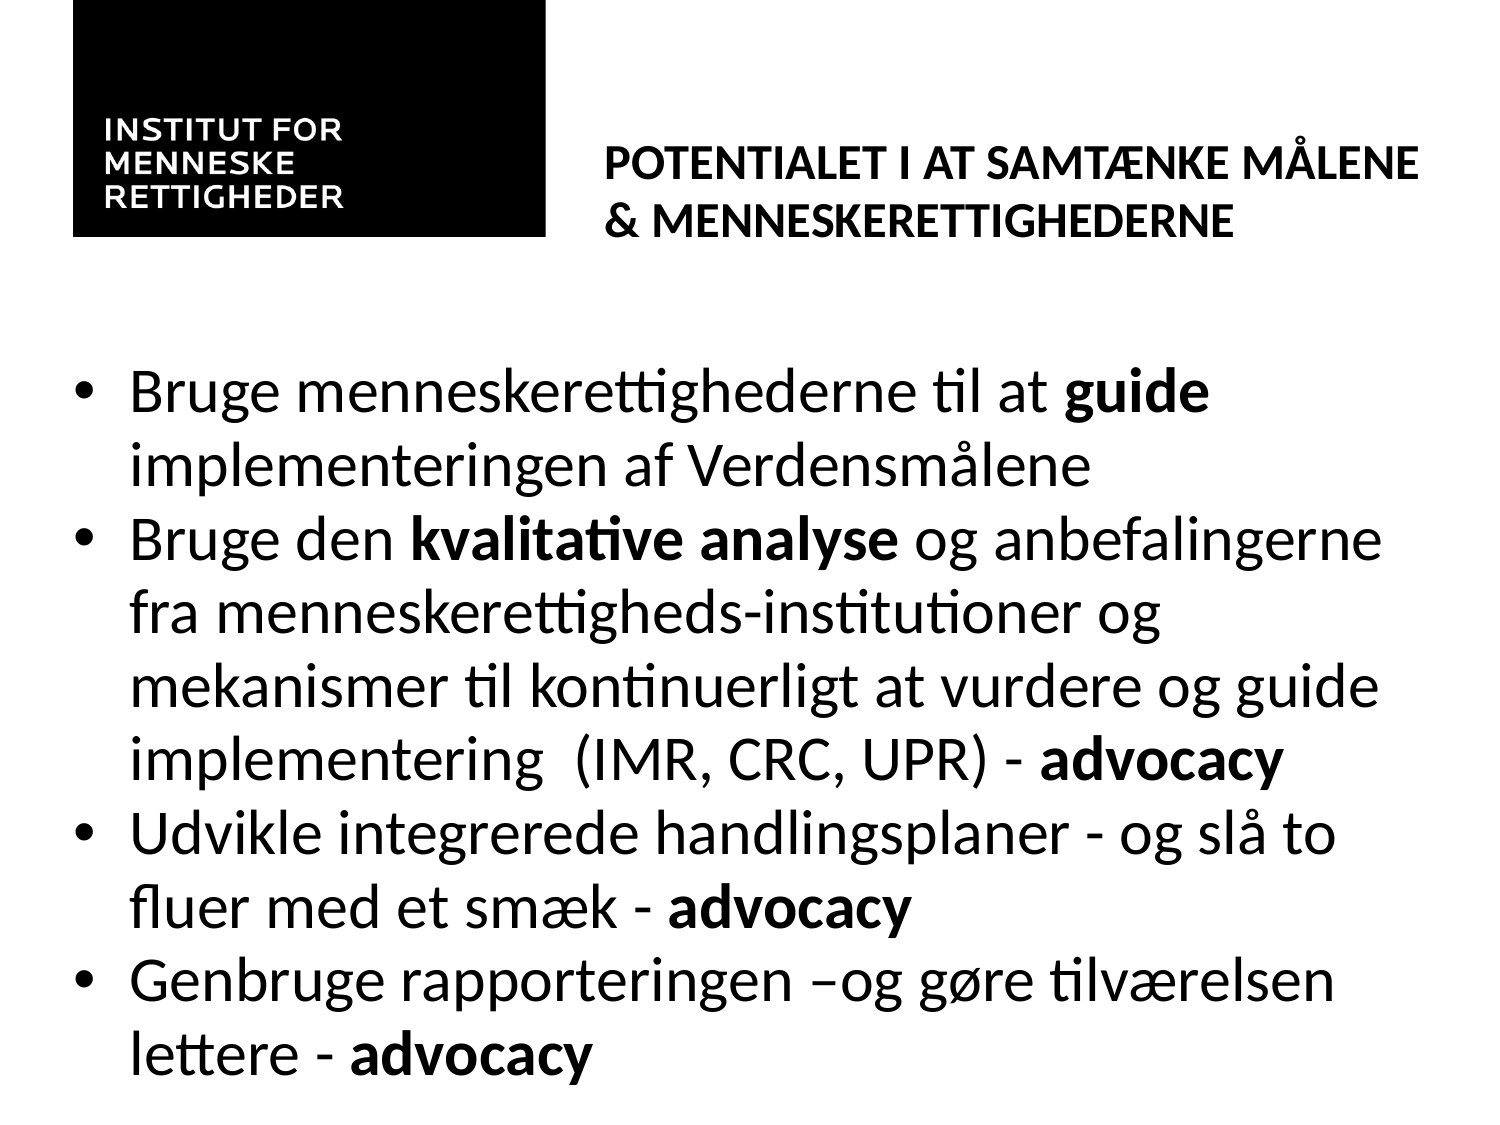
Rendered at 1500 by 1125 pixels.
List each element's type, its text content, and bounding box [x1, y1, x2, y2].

title Potentialet i at samtænke målene & menneskerettighederne [604, 118, 1435, 250]
list Bruge menneskerettighederne til at guide implementeringen af Verdensmålene Bruge den kvalitative analyse og anbefalingerne fra menneskerettigheds-institutioner og mekanismer til kontinuerligt at vurdere og guide implementering (IMR, CRC, UPR) - advocacy Udvikle integrerede handlingsplaner - og slå to fluer med et smæk - advocacy Genbruge rapporteringen –og gøre tilværelsen lettere - advocacy [73, 354, 1435, 1101]
picture [73, 0, 546, 237]
